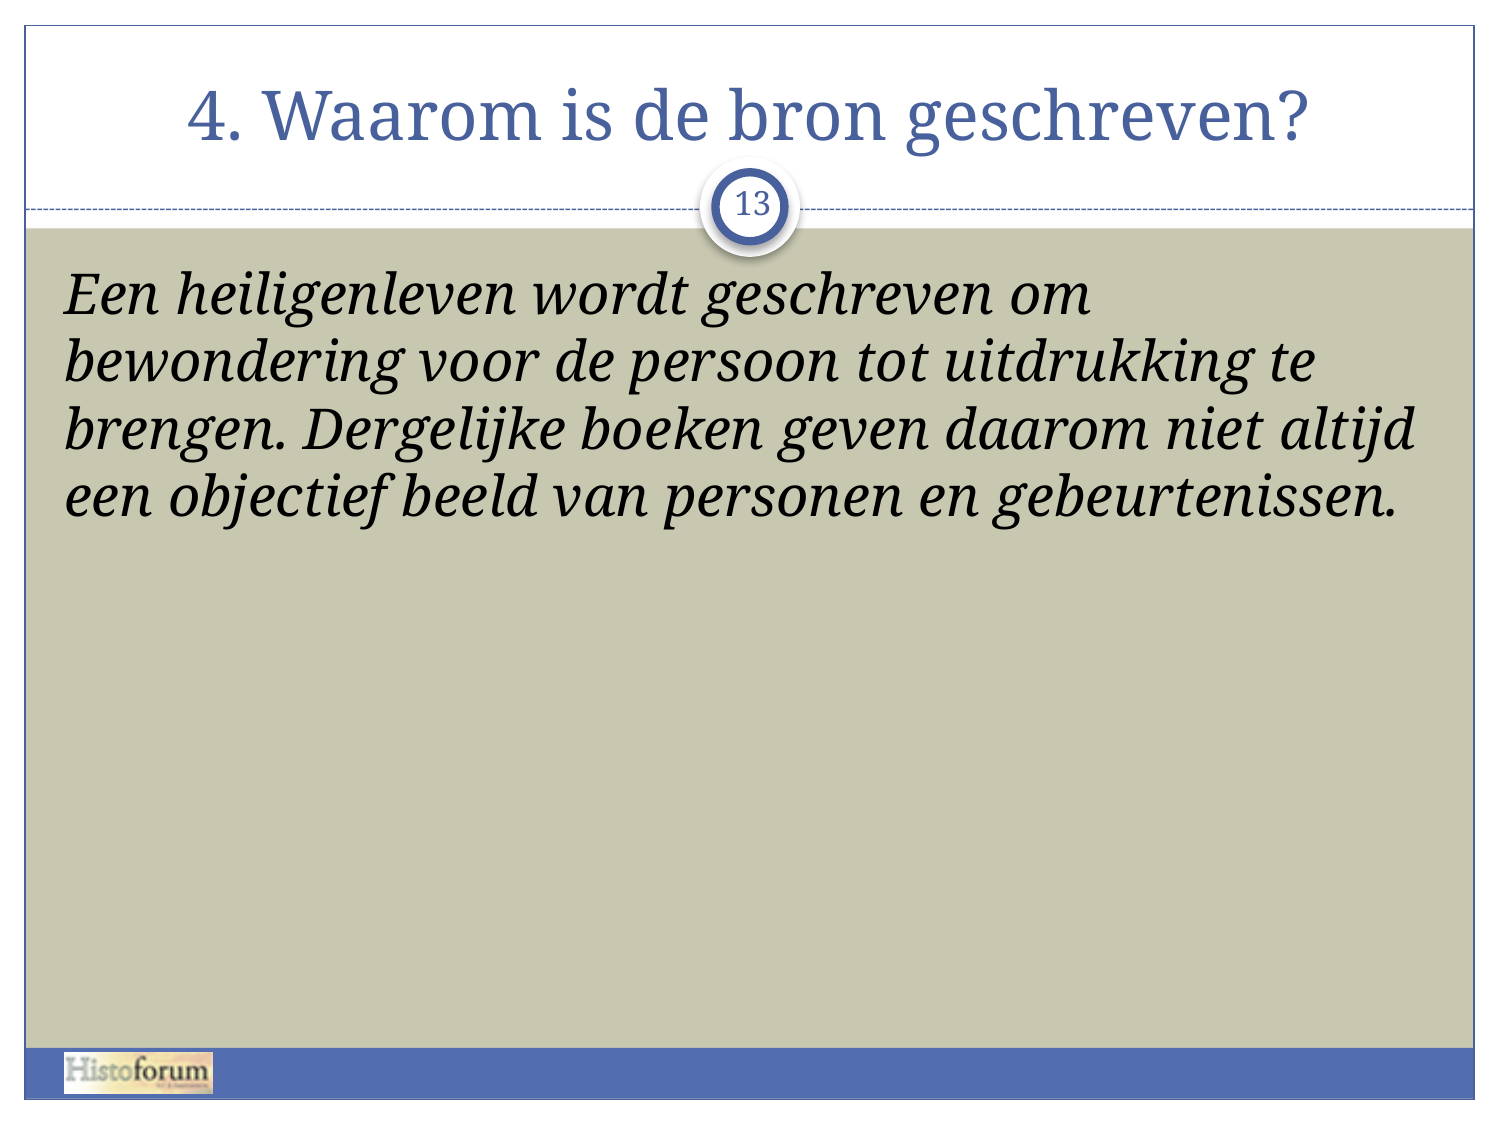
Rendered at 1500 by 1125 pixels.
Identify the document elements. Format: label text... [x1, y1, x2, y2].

title 4. Waarom is de bron geschreven? [49, 37, 1450, 162]
list Een heiligenleven wordt geschreven om bewondering voor de persoon tot uitdrukking te brengen. Dergelijke boeken geven daarom niet altijd een objectief beeld van personen en gebeurtenissen. [49, 250, 1445, 1001]
slide_number 13 [715, 168, 791, 241]
picture [64, 1052, 214, 1095]
